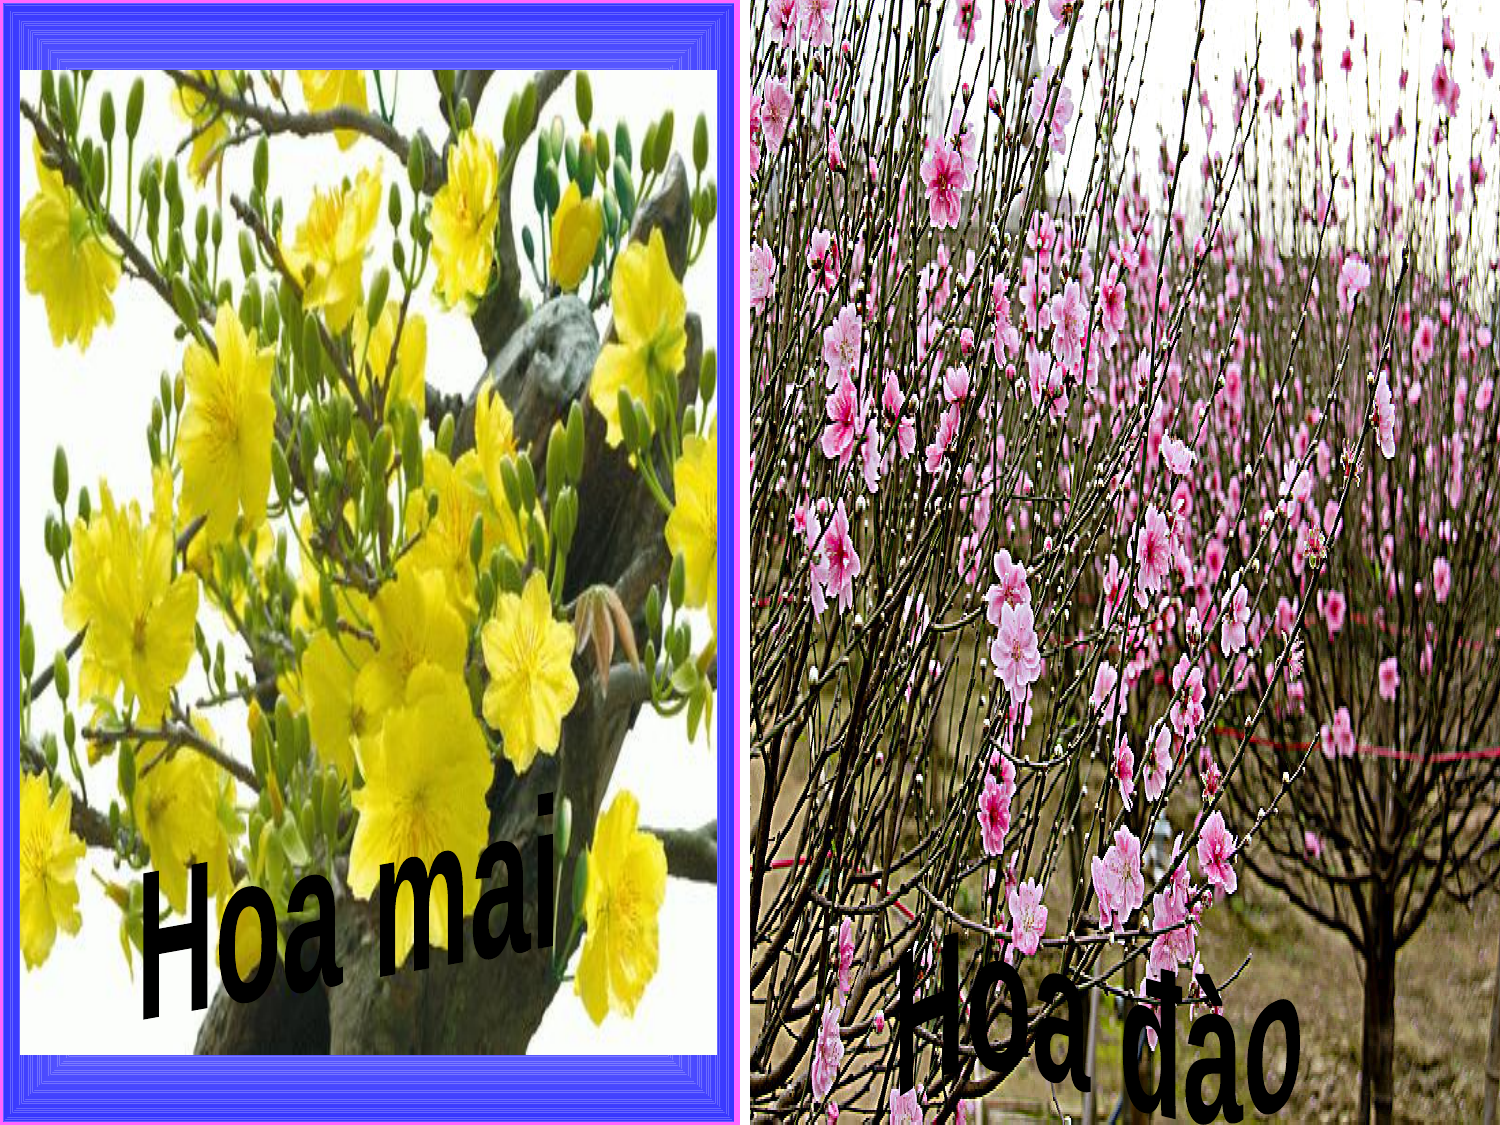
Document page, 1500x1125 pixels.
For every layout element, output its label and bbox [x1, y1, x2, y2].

picture [749, 0, 1500, 1125]
text_box [0, 0, 738, 1125]
